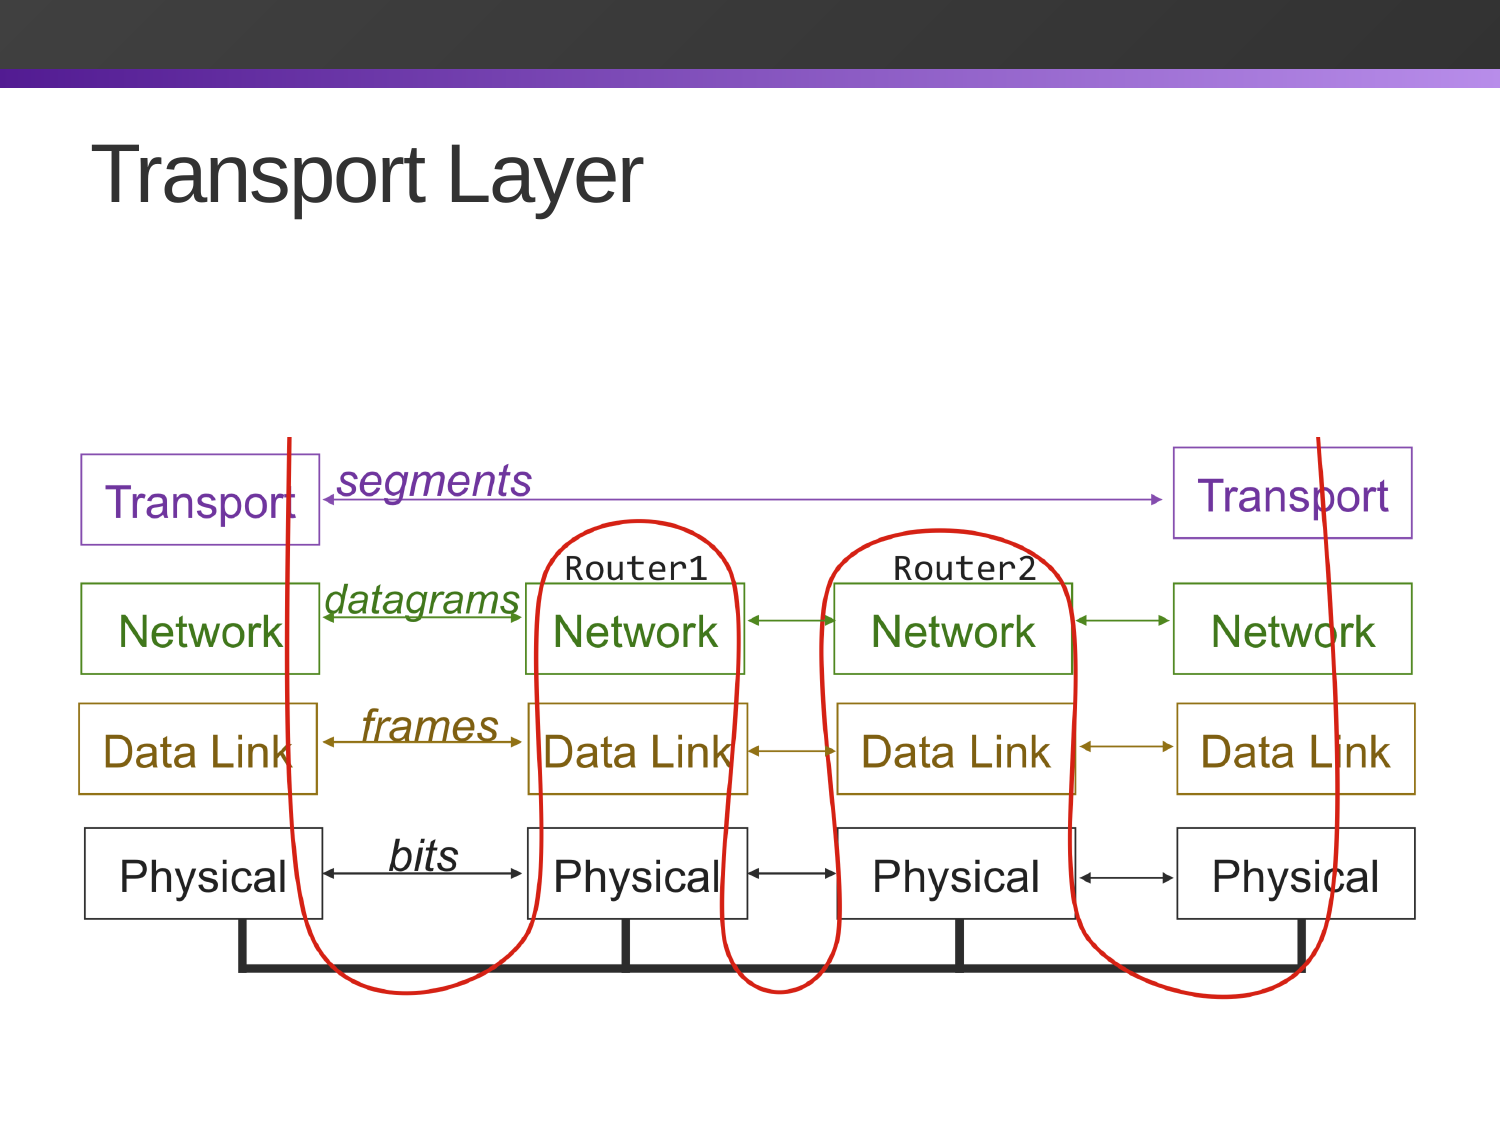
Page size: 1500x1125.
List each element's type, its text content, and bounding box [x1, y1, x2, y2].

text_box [74, 512, 1438, 1038]
picture [74, 437, 1426, 512]
title Transport Layer [75, 87, 1425, 250]
